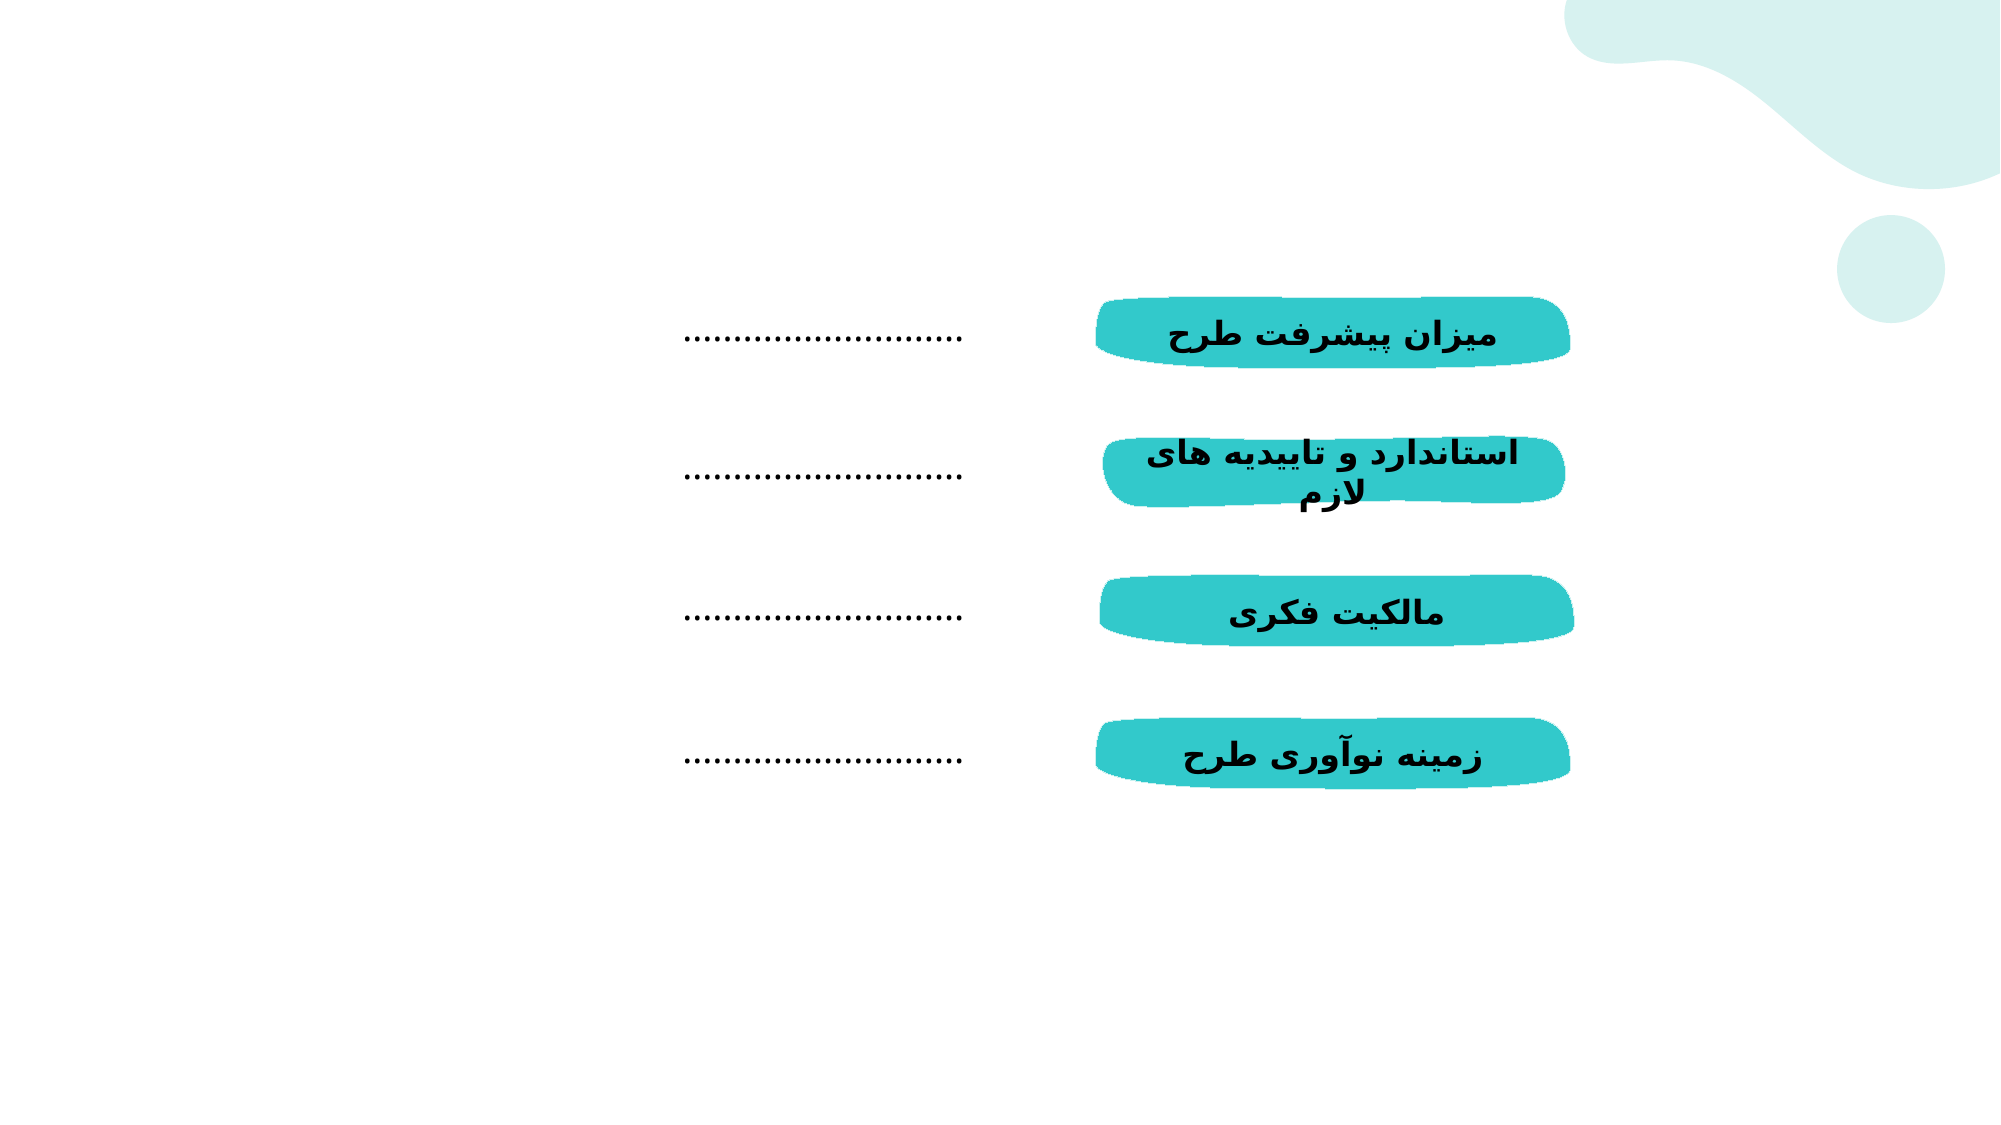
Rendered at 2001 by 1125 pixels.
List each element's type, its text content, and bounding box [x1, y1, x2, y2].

text_box مالکیت فکری [1099, 574, 1575, 647]
text_box ………………………. [667, 575, 980, 635]
text_box ………………………. [667, 297, 980, 357]
text_box ………………………. [667, 434, 980, 495]
text_box میزان پیشرفت طرح [1095, 296, 1571, 369]
text_box زمینه نوآوری طرح [1095, 717, 1571, 790]
text_box ………………………. [667, 718, 980, 779]
text_box استاندارد و تاییدیه های لازم [1102, 435, 1566, 508]
